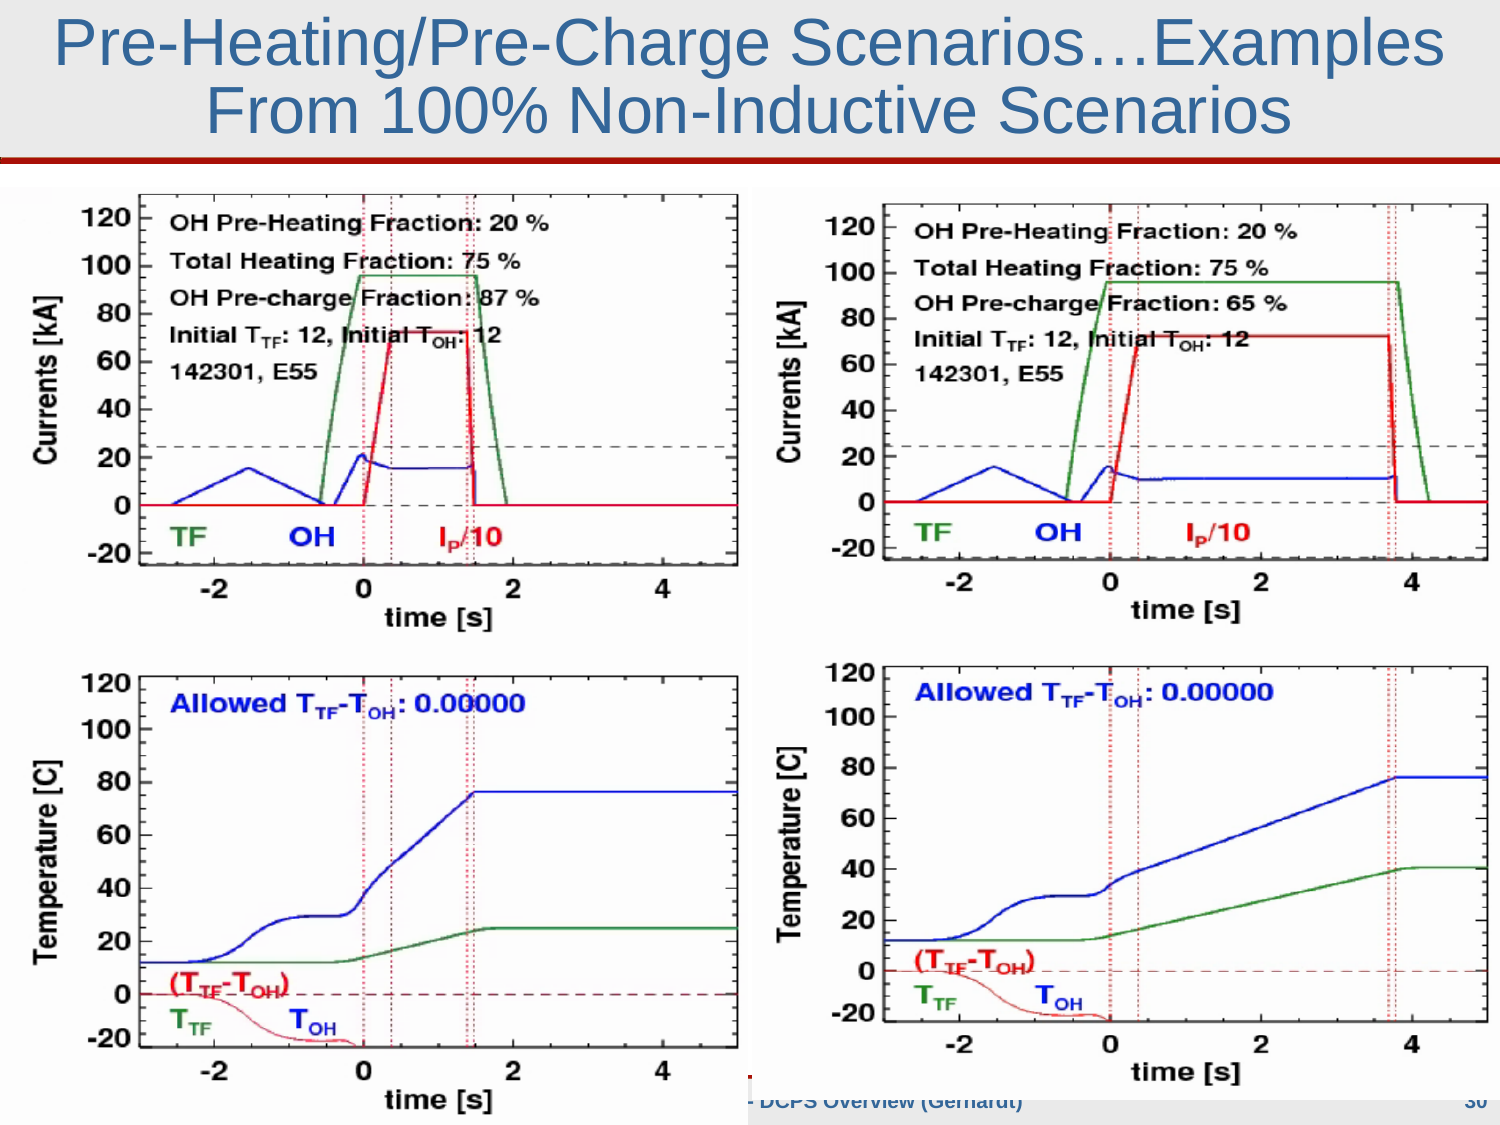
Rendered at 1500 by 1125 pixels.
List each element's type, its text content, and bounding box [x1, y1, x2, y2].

picture [0, 187, 1500, 1125]
picture [0, 158, 1500, 164]
title Pre-Heating/Pre-Charge Scenarios…Examples From 100% Non-Inductive Scenarios [0, 0, 1500, 158]
